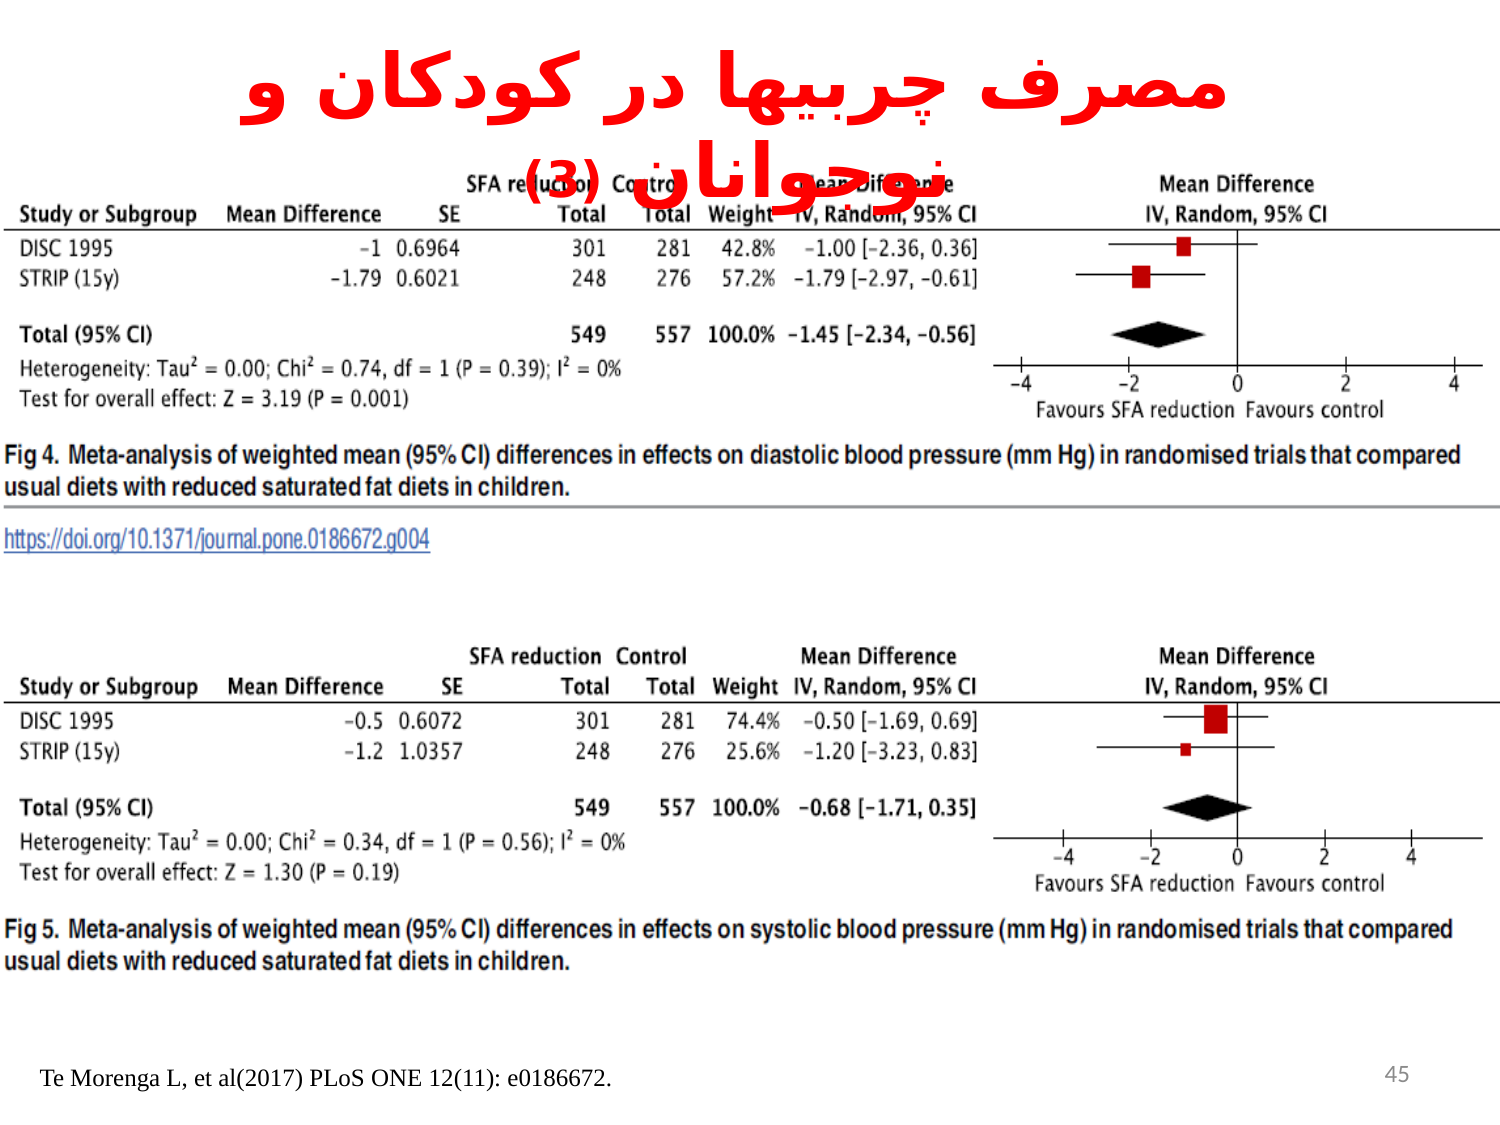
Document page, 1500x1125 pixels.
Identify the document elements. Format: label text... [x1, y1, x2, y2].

text_box مصرف چربیها در کودکان و نوجوانان (3) [125, 24, 1350, 125]
text_box Te Morenga L, et al(2017) PLoS ONE 12(11): e0186672. [24, 1054, 1138, 1100]
slide_number 45 [1074, 1042, 1425, 1103]
picture [0, 166, 1500, 976]
